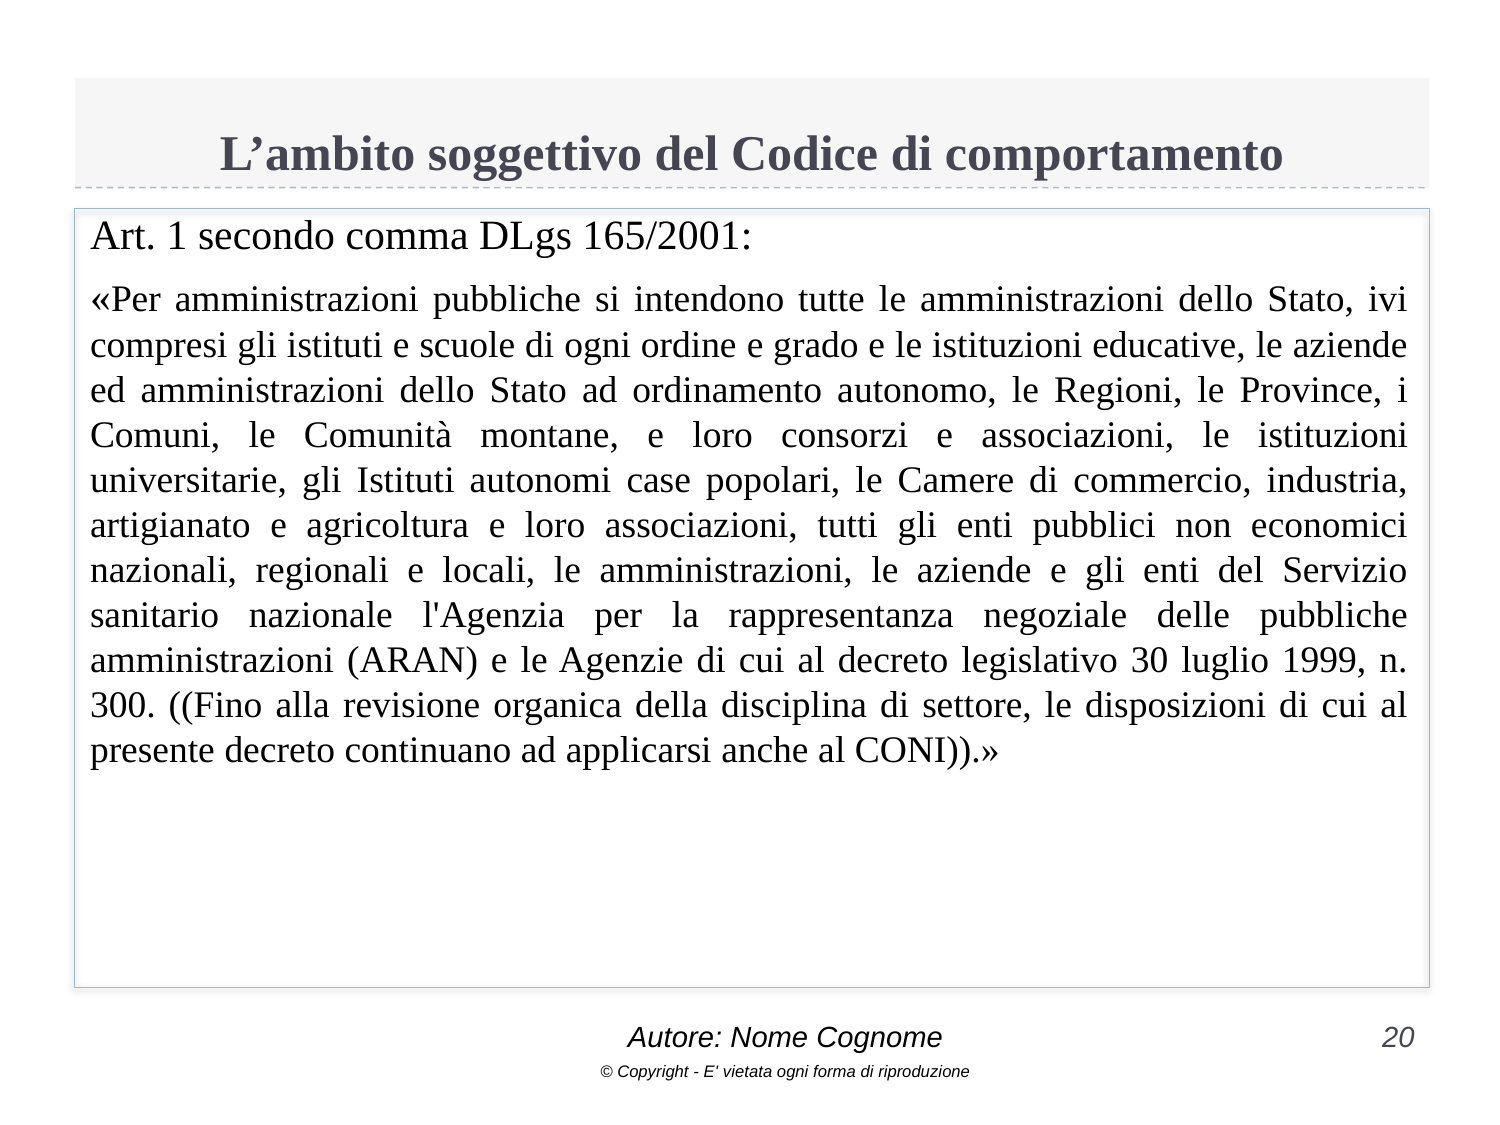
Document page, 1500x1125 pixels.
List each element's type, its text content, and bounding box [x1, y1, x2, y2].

title L’ambito soggettivo del Codice di comportamento [75, 78, 1430, 188]
list Art. 1 secondo comma DLgs 165/2001: «Per amministrazioni pubbliche si intendono tutte le amministrazioni dello Stato, ivi compresi gli istituti e scuole di ogni ordine e grado e le istituzioni educative, le aziende ed amministrazioni dello Stato ad ordinamento autonomo, le Regioni, le Province, i Comuni, le Comunità montane, e loro consorzi e associazioni, le istituzioni universitarie, gli Istituti autonomi case popolari, le Camere di commercio, industria, artigianato e agricoltura e loro associazioni, tutti gli enti pubblici non economici nazionali, regionali e locali, le amministrazioni, le aziende e gli enti del Servizio sanitario nazionale l'Agenzia per la rappresentanza negoziale delle pubbliche amministrazioni (ARAN) e le Agenzie di cui al decreto legislativo 30 luglio 1999, n. 300. ((Fino alla revisione organica della disciplina di settore, le disposizioni di cui al presente decreto continuano ad applicarsi anche al CONI)).» [75, 200, 1425, 988]
